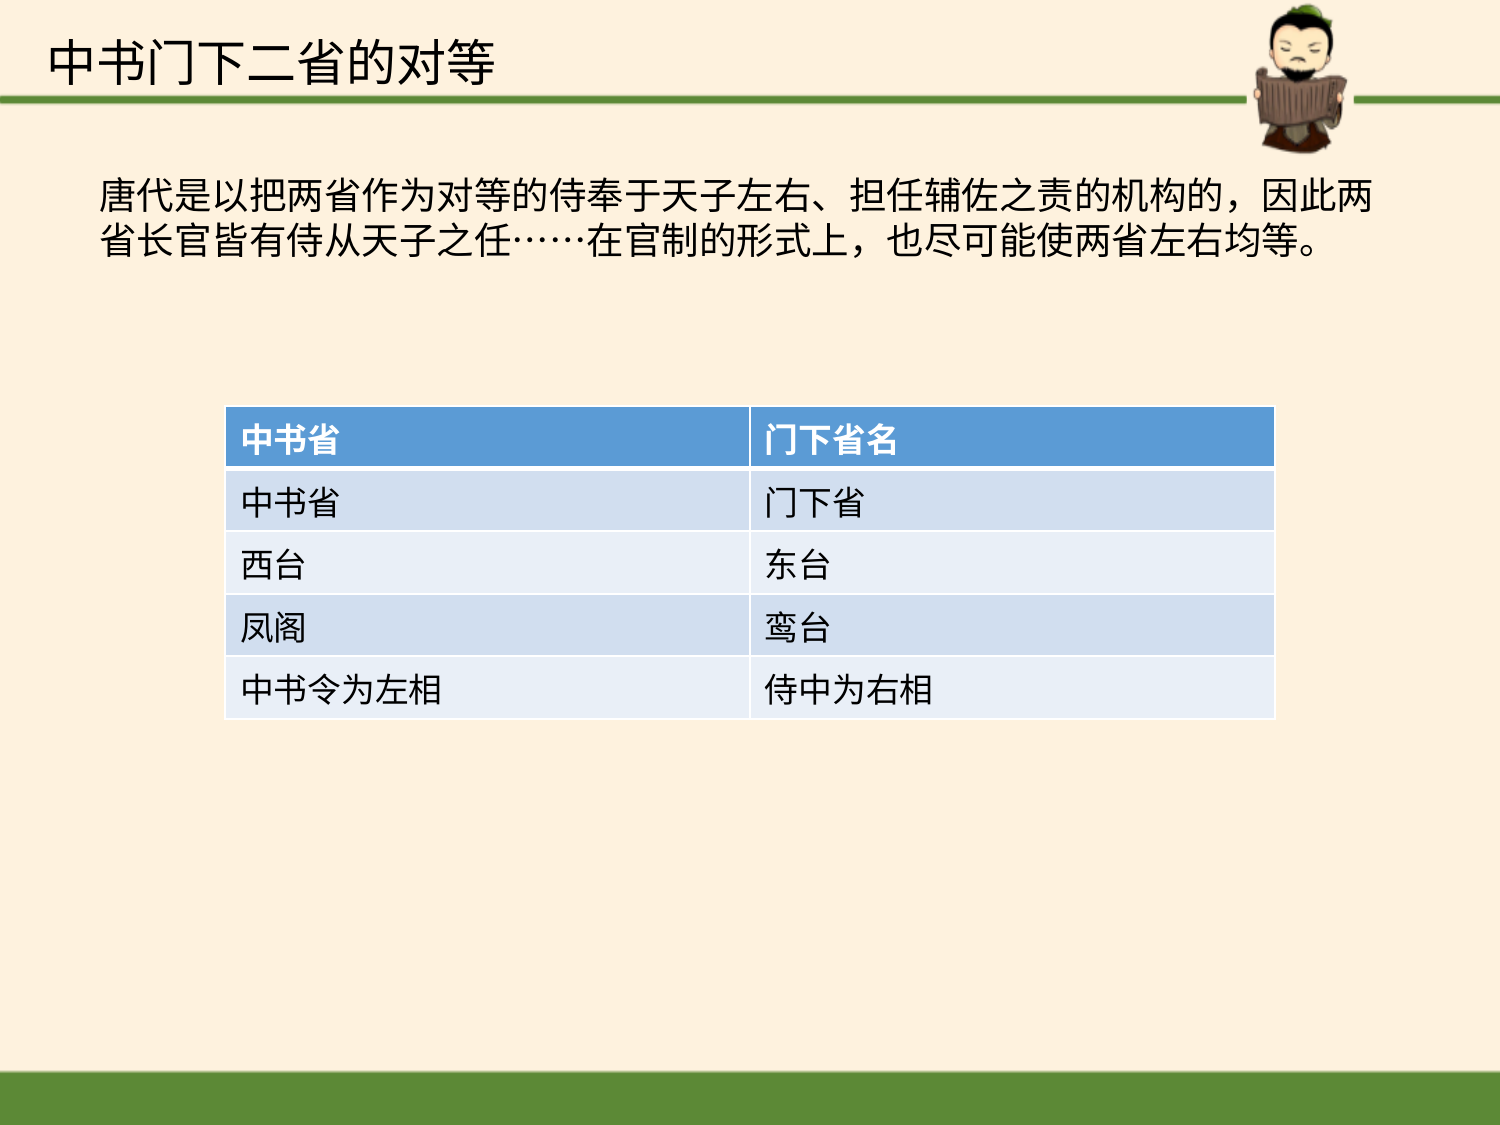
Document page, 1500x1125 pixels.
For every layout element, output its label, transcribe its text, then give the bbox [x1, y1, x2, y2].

text_box 唐代是以把两省作为对等的侍奉于天子左右、担任辅佐之责的机构的，因此两省长官皆有侍从天子之任……在官制的形式上，也尽可能使两省左右均等。 [84, 164, 1398, 269]
picture [0, 0, 1500, 1125]
table_cell 中书省 [226, 471, 749, 530]
text_box 中书门下二省的对等 [31, 23, 512, 99]
table_cell 东台 [751, 532, 1274, 593]
table_header 门下省名 [751, 407, 1274, 466]
table_cell 侍中为右相 [751, 657, 1274, 718]
table_cell 西台 [226, 532, 749, 593]
table_cell 凤阁 [226, 595, 749, 655]
table_cell 中书令为左相 [226, 657, 749, 718]
table_cell 鸾台 [751, 595, 1274, 655]
table_cell 门下省 [751, 471, 1274, 530]
table_header 中书省 [226, 407, 749, 466]
